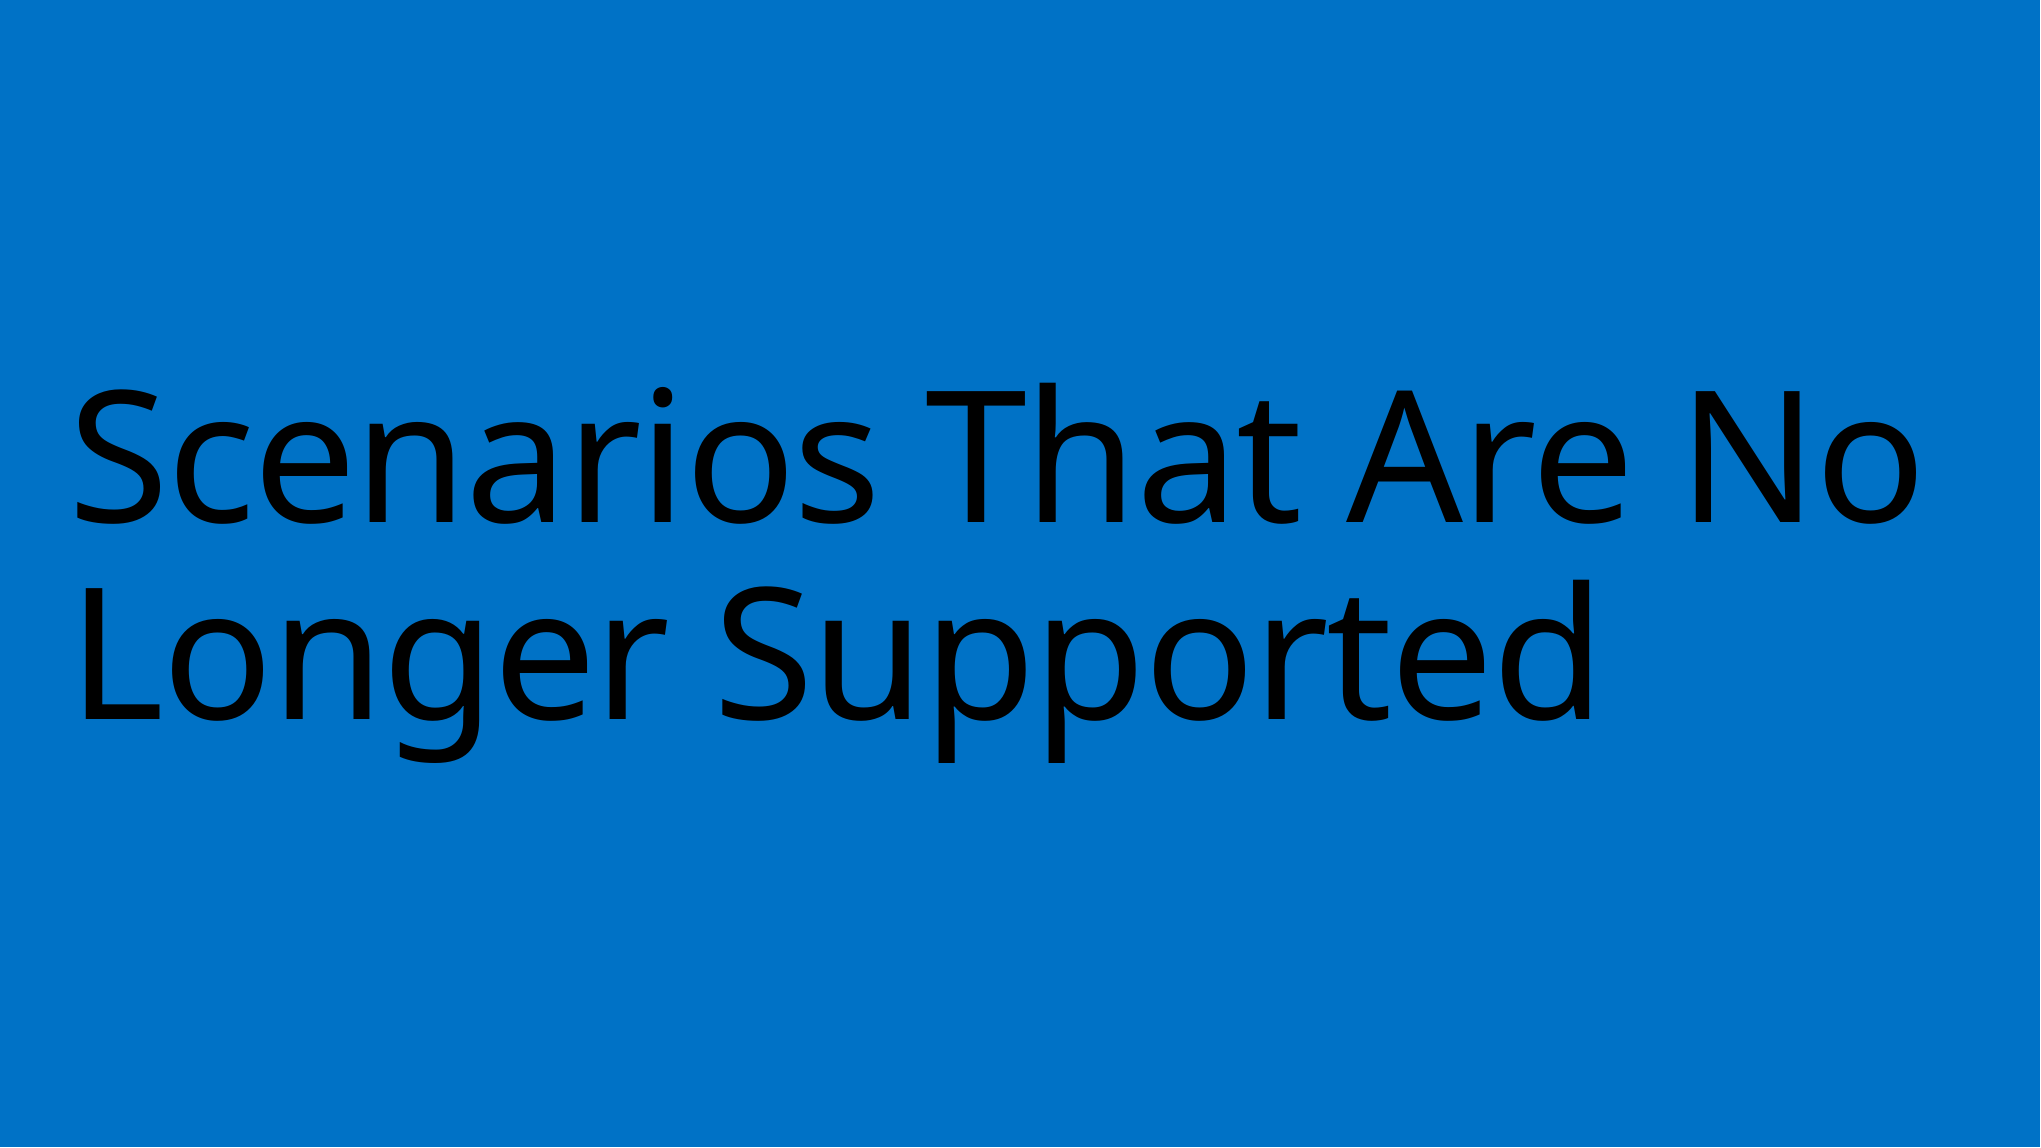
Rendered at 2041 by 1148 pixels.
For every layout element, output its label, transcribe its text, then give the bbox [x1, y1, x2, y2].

title Scenarios That Are No Longer Supported [45, 348, 1996, 650]
